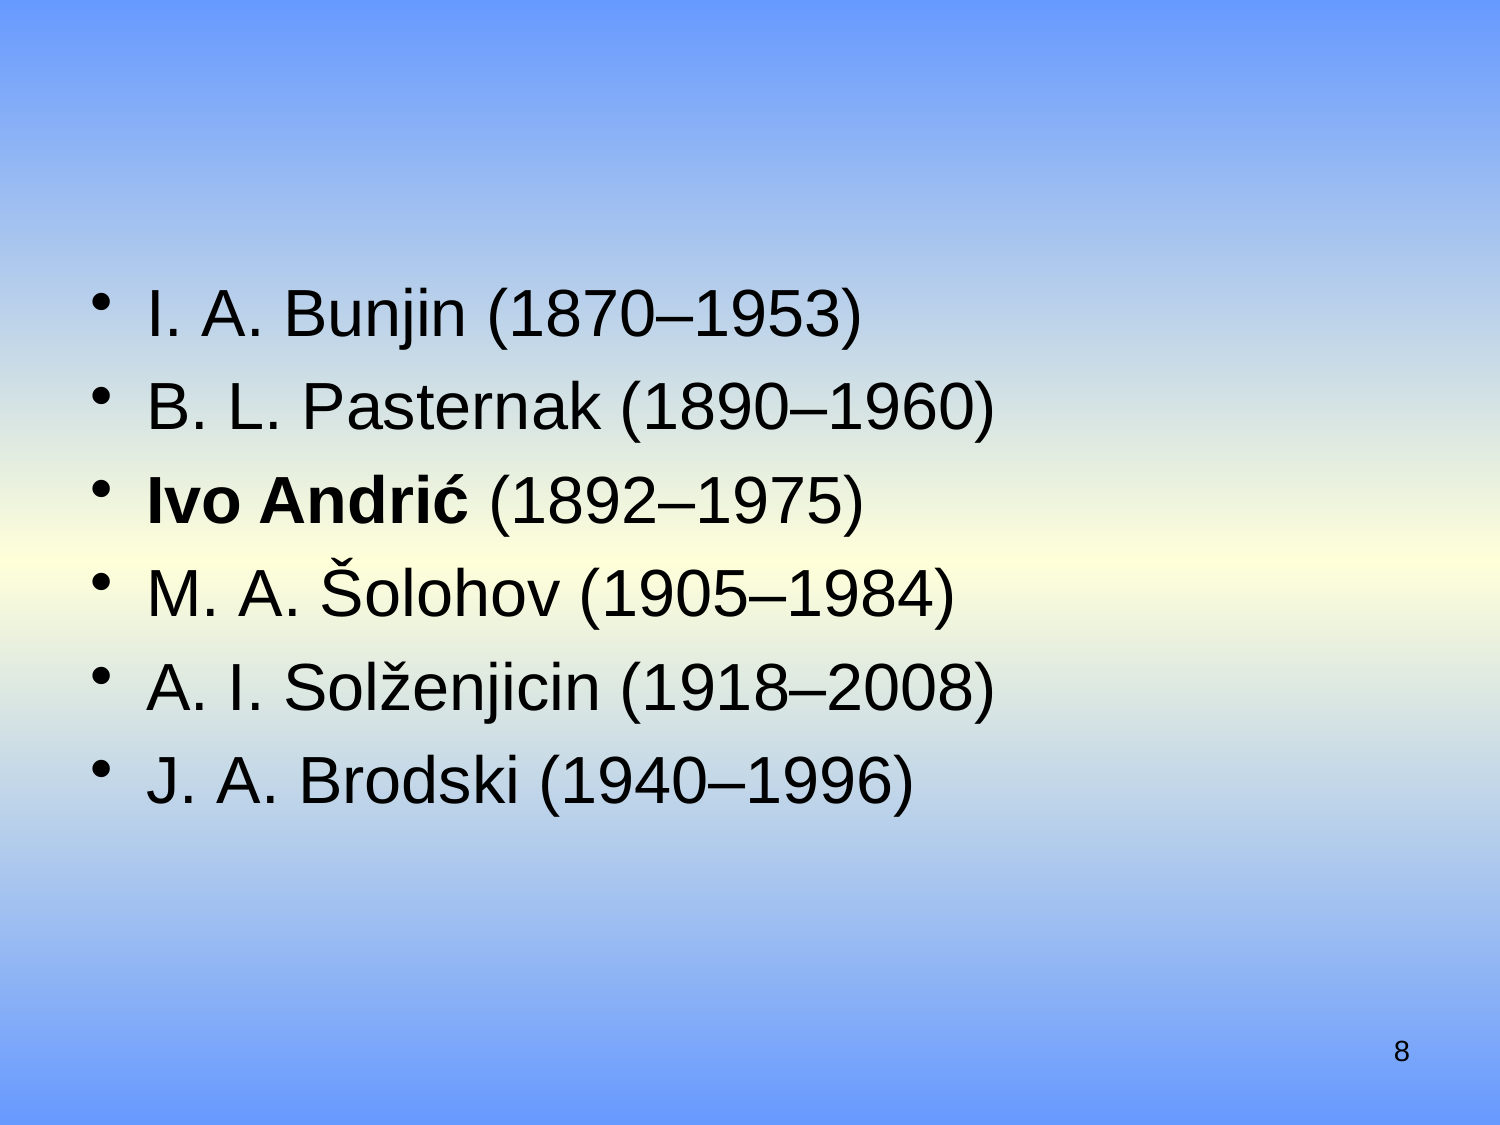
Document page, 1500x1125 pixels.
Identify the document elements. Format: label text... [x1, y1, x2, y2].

list I. A. Bunjin (1870‒1953) B. L. Pasternak (1890–1960) Ivo Andrić (1892–1975) M. A. Šolohov (1905‒1984) A. I. Solženjicin (1918‒2008) J. A. Brodski (1940–1996) [75, 262, 1425, 1005]
slide_number 8 [1074, 1024, 1425, 1103]
